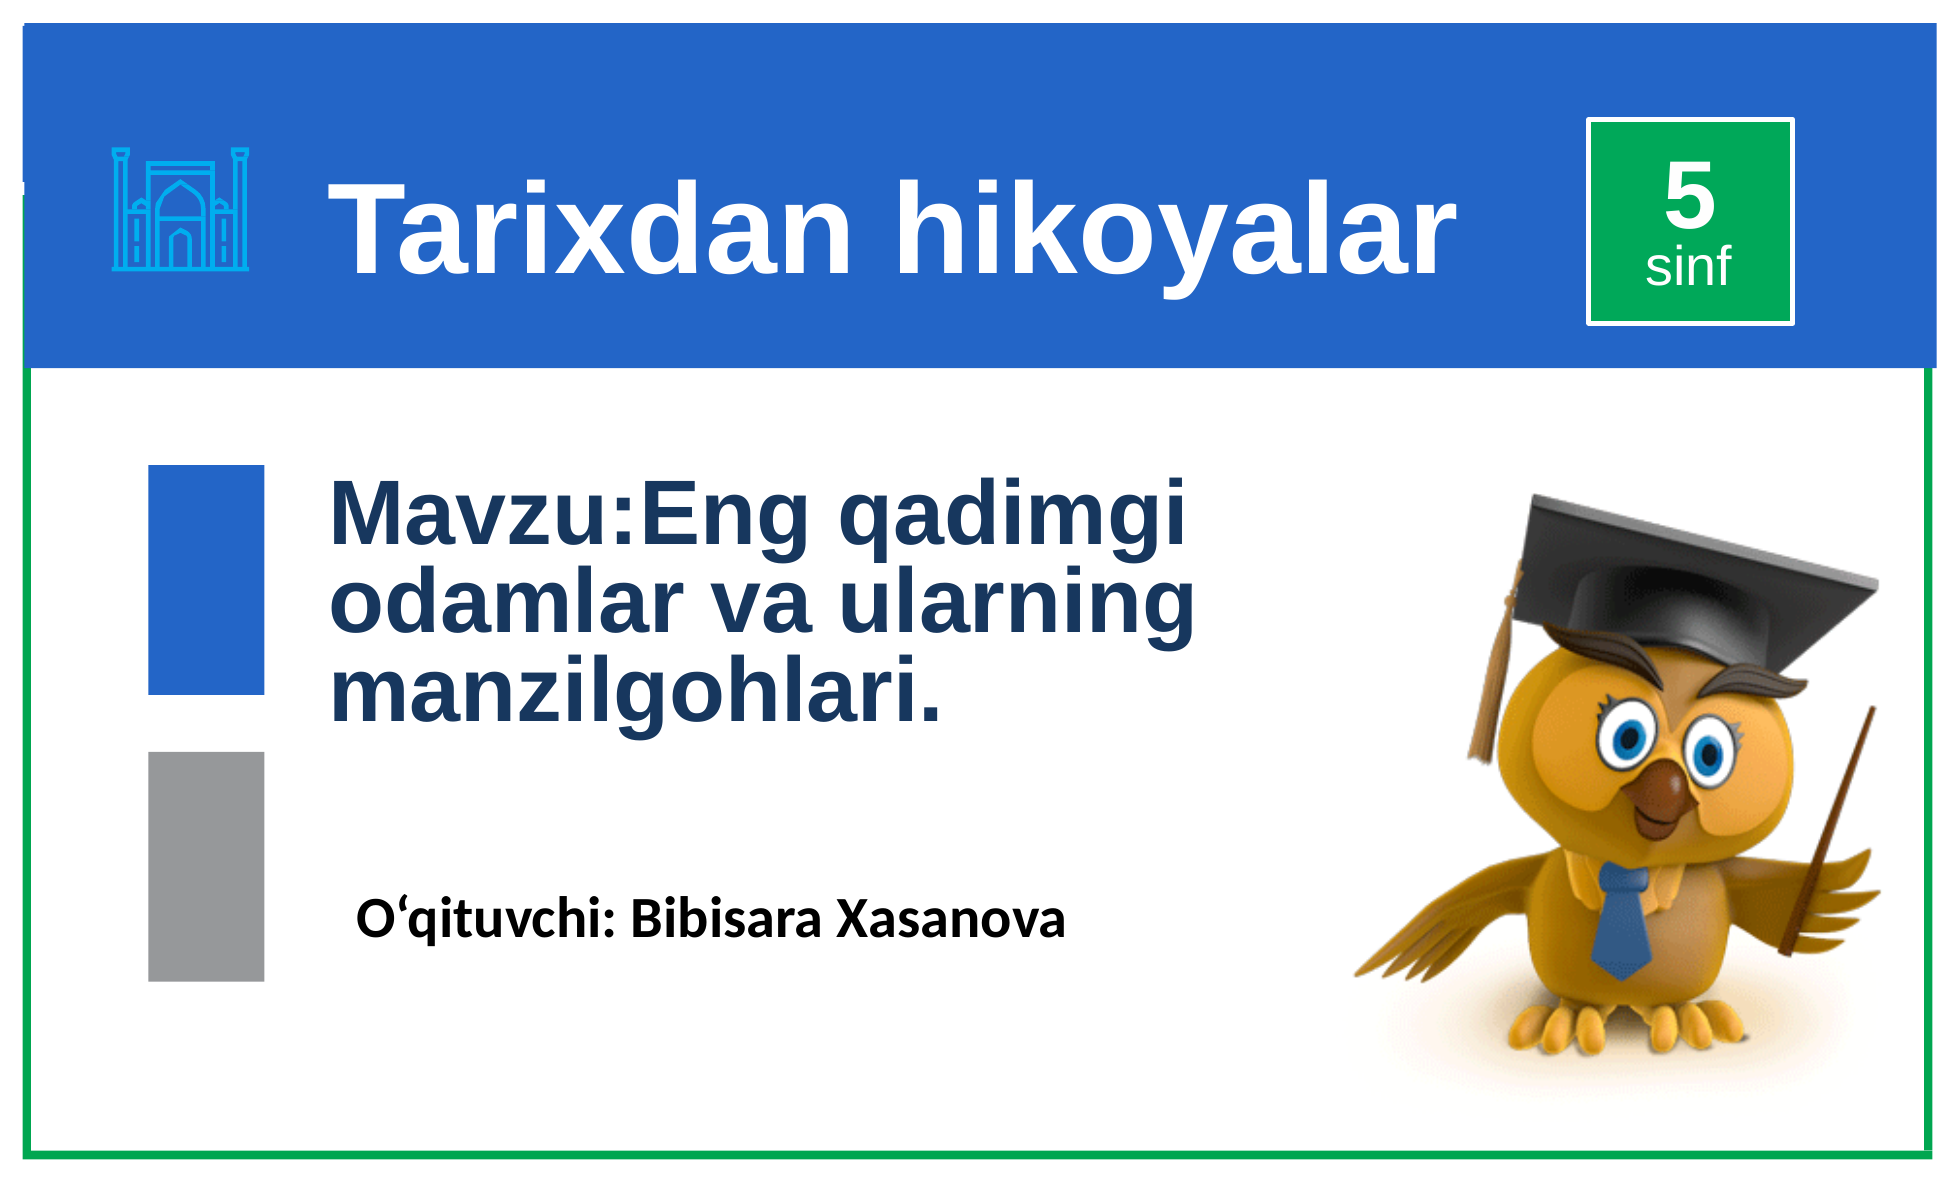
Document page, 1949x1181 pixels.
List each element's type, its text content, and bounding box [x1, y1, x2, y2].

text_box 5 [1663, 126, 1723, 225]
picture [1336, 492, 1918, 1123]
text_box [148, 465, 265, 695]
text_box [111, 147, 250, 272]
text_box [1588, 119, 1793, 324]
text_box O‘qituvchi: Bibisara Xasanova [341, 871, 1162, 957]
text_box [134, 218, 140, 242]
text_box [148, 751, 265, 982]
text_box [221, 246, 227, 263]
text_box [221, 218, 227, 242]
text_box Tarixdan hikoyalar [287, 139, 1515, 299]
text_box [134, 246, 140, 263]
text_box [24, 23, 1937, 369]
text_box sinf [1645, 225, 1737, 297]
text_box Mavzu:Eng qadimgi odamlar va ularning manzilgohlari. [322, 473, 1250, 1000]
